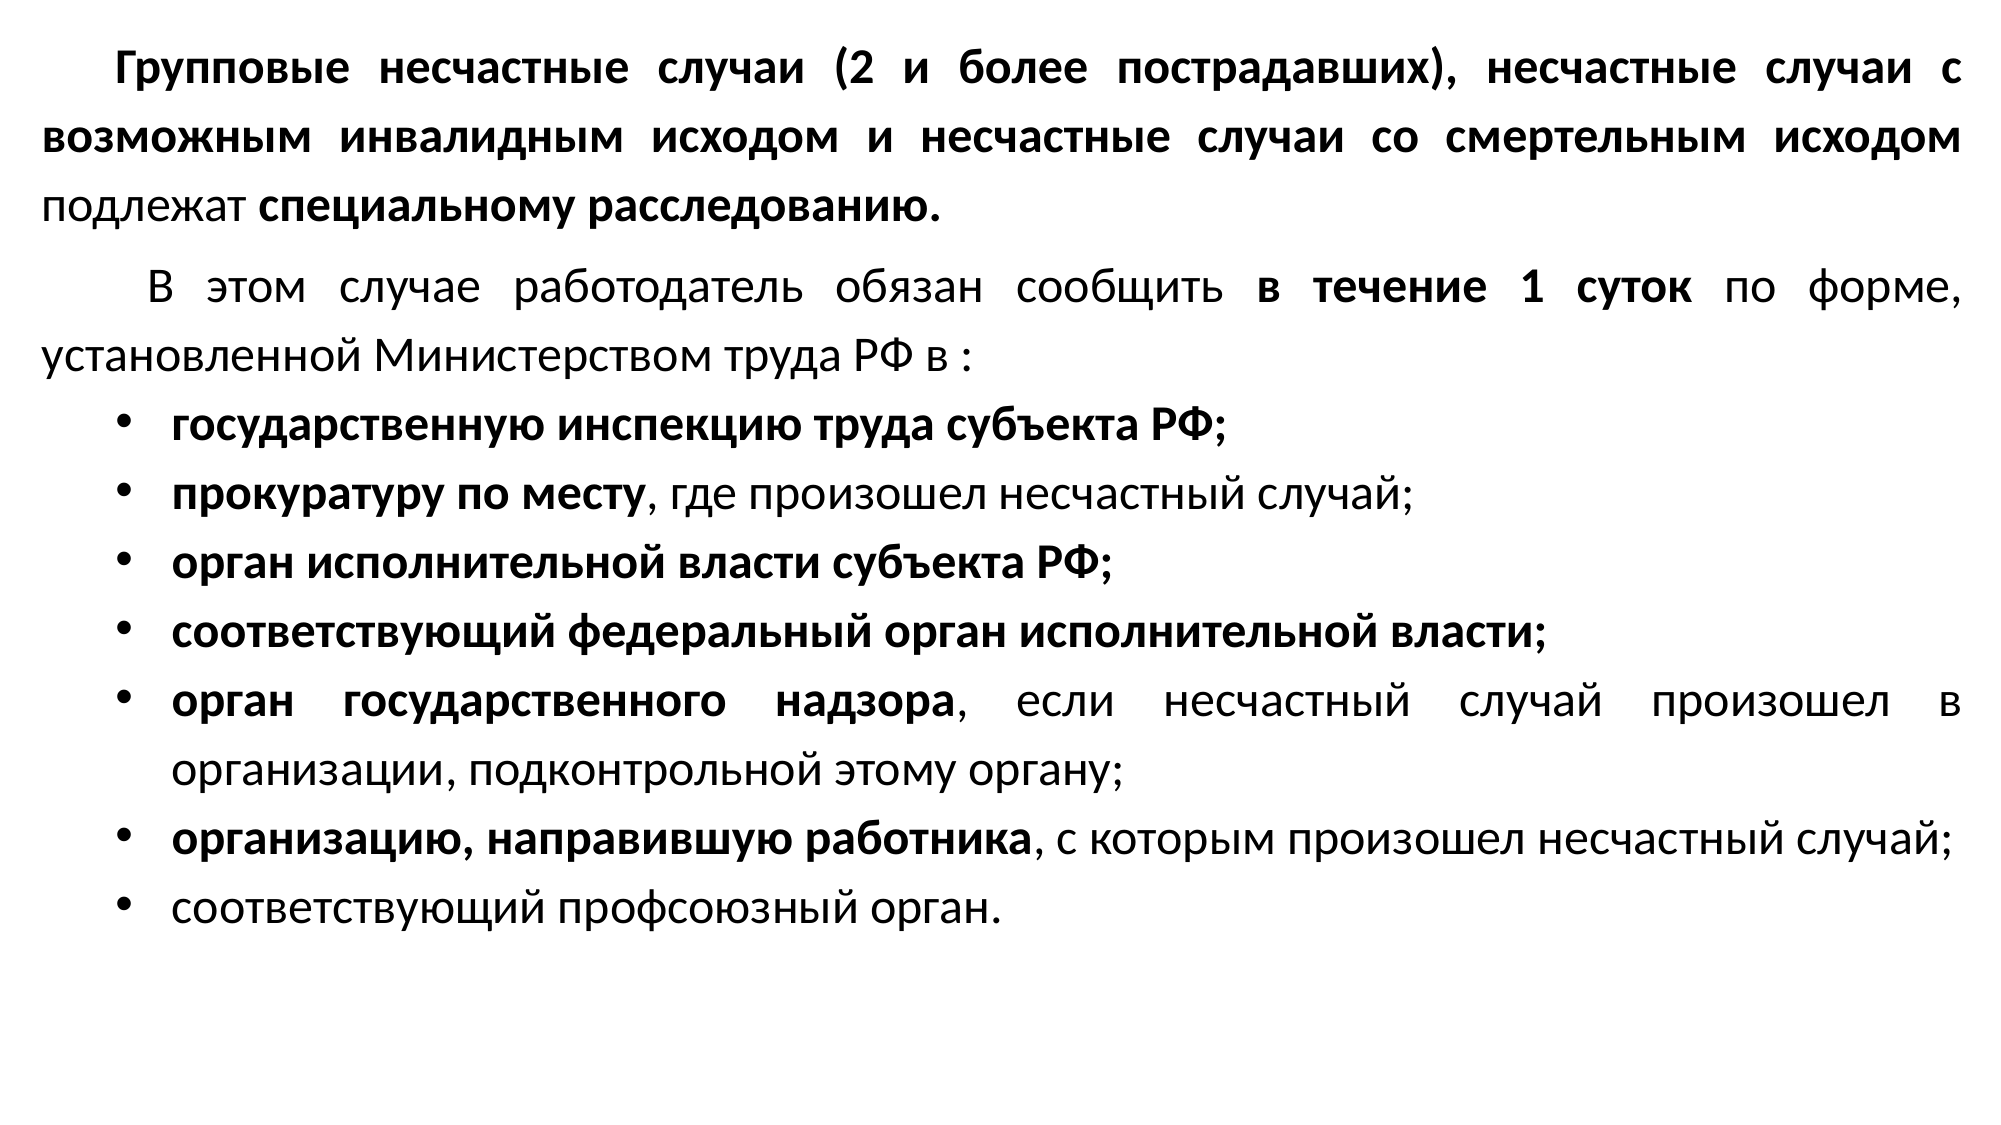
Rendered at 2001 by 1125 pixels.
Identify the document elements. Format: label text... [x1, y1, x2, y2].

text_box Групповые несчастные случаи (2 и более пострадавших), несчастные случаи с возможным инвалидным исходом и несчастные случаи со смертельным исходом подлежат специальному расследованию. В этом случае работодатель обязан сообщить в течение 1 суток по форме, установленной Министерством труда РФ в : государственную инспекцию труда субъекта РФ; прокуратуру по месту, где произошел несчастный случай; орган исполнительной власти субъекта РФ; соответствующий федеральный орган исполнительной власти; орган государственного надзора, если несчастный случай произошел в организации, подконтрольной этому органу; организацию, направившую работника, с которым произошел несчастный случай; соответствующий профсоюзный орган. [26, 16, 1979, 941]
